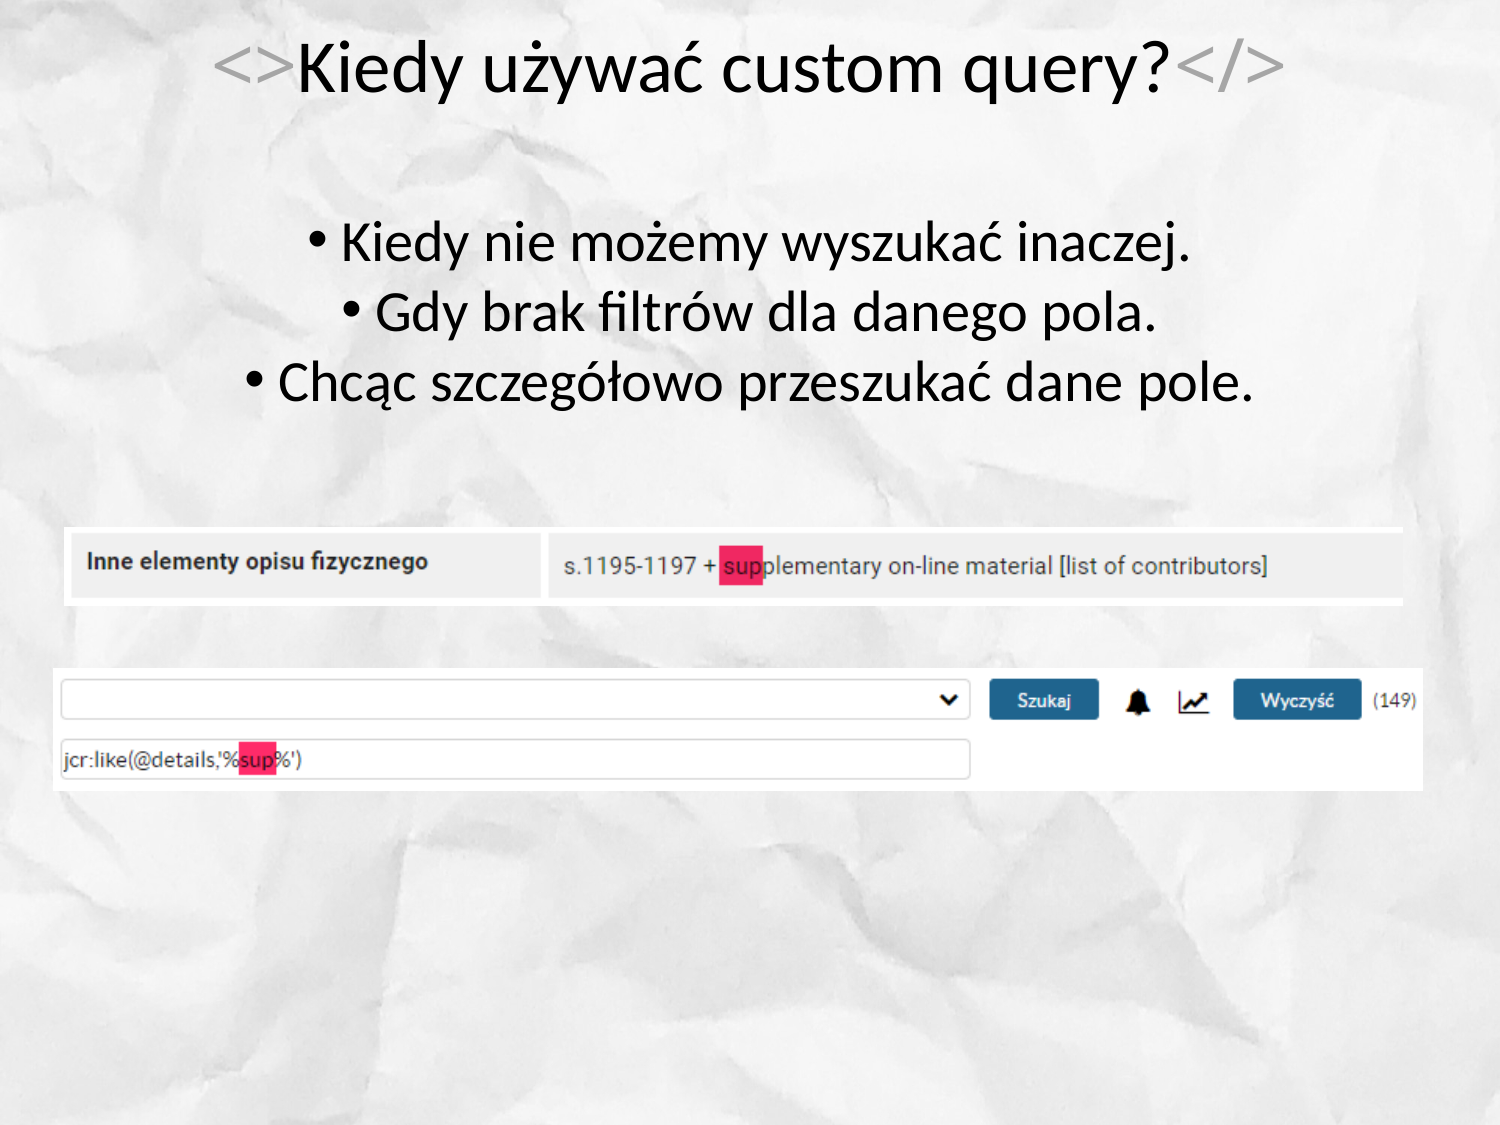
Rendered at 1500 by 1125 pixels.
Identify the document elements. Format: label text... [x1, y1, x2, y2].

title <>Kiedy używać custom query?</> [0, 0, 1500, 101]
picture [0, 516, 1500, 1125]
text_box Kiedy nie możemy wyszukać inaczej. Gdy brak filtrów dla danego pola. Chcąc szczegółowo przeszukać dane pole. [0, 101, 1500, 516]
